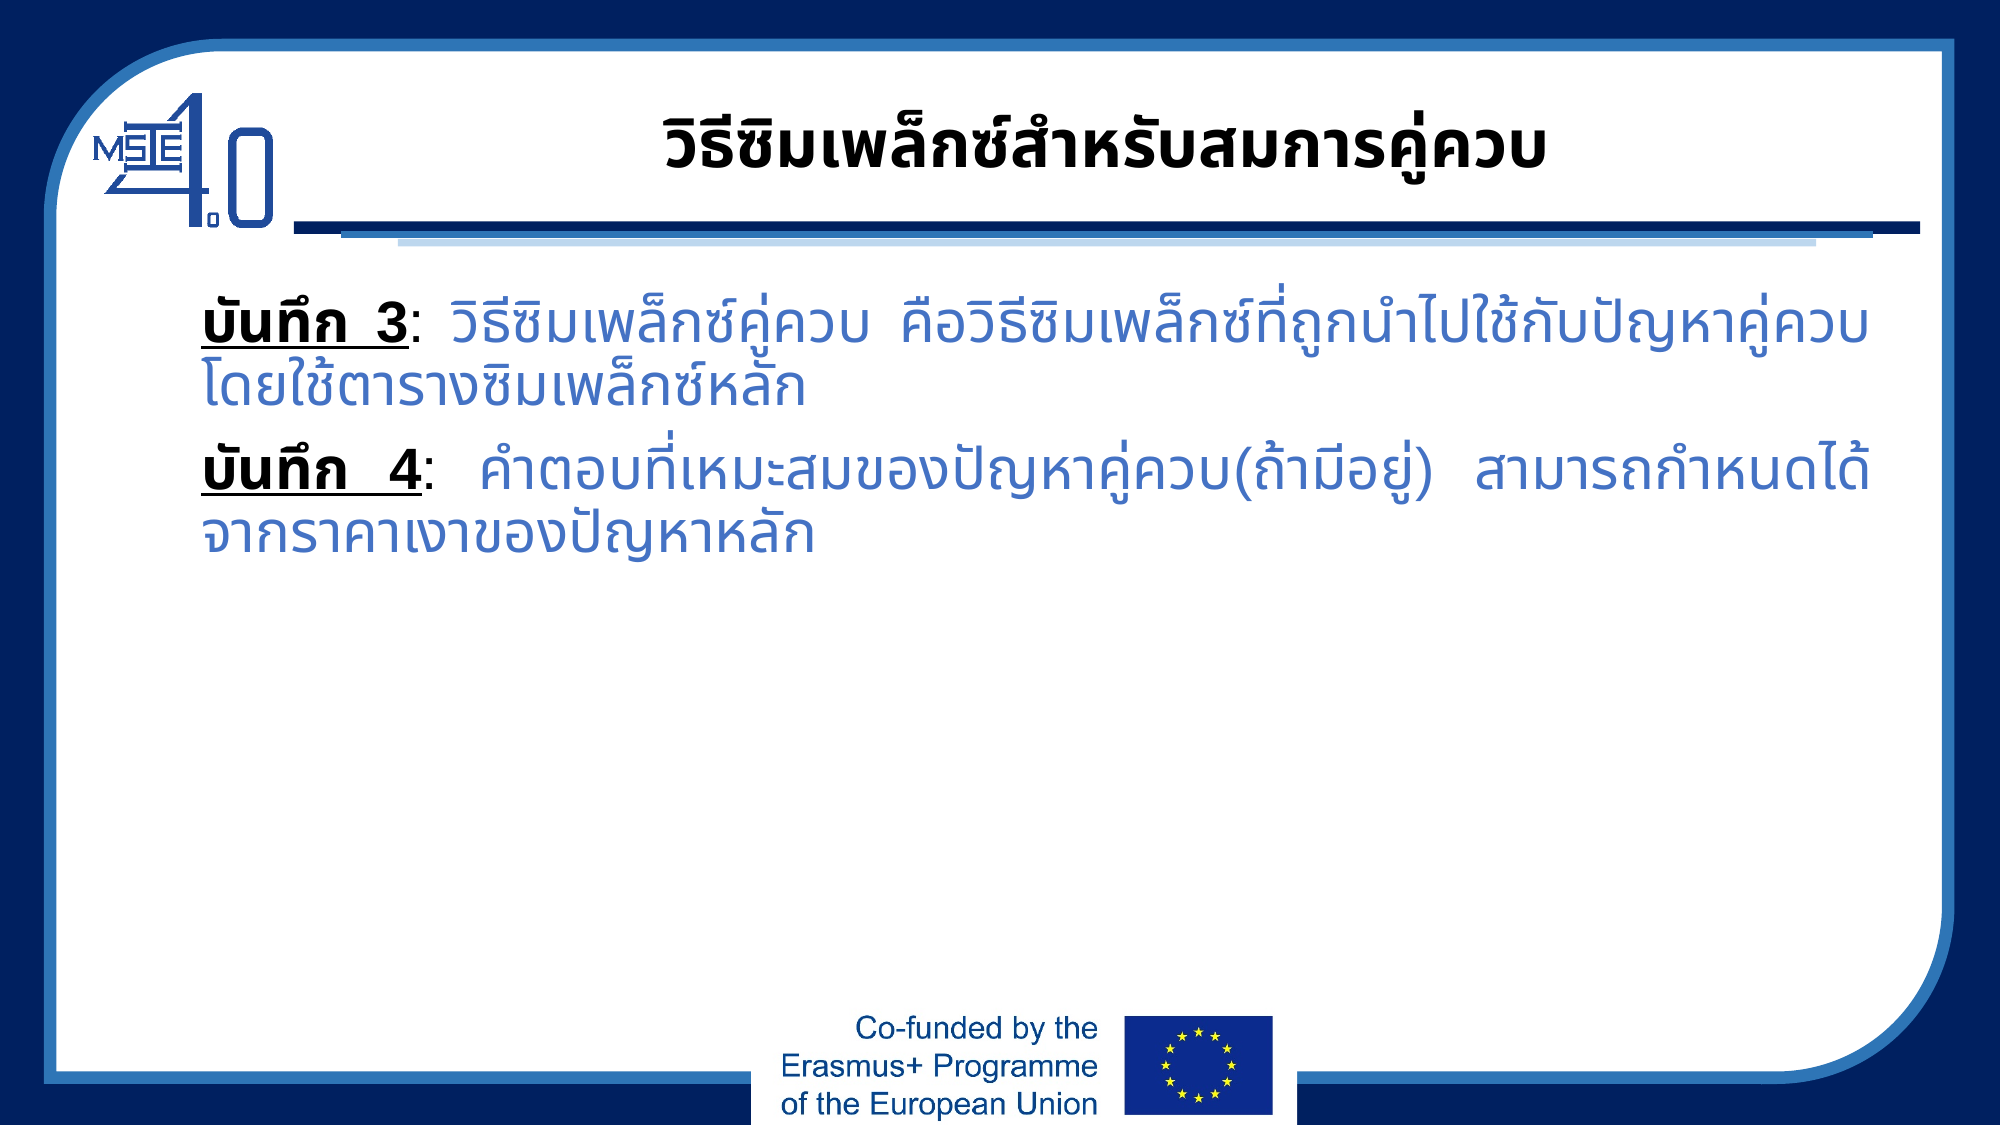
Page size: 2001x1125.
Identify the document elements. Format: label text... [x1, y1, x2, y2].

picture [751, 1003, 1298, 1125]
title วิธีซิมเพล็กซ์สำหรับสมการคู่ควบ [294, 73, 1921, 220]
list บันทึก 3: วิธีซิมเพล็กซ์คู่ควบ คือวิธีซิมเพล็กซ์ที่ถูกนำไปใช้กับปัญหาคู่ควบโดยใช้ตารางซิมเพล็กซ์หลัก บันทึก 4: คำตอบที่เหมะสมของปัญหาคู่ควบ(ถ้ามีอยู่) สามารถกำหนดได้จากราคาเงาของปัญหาหลัก [186, 285, 1888, 992]
